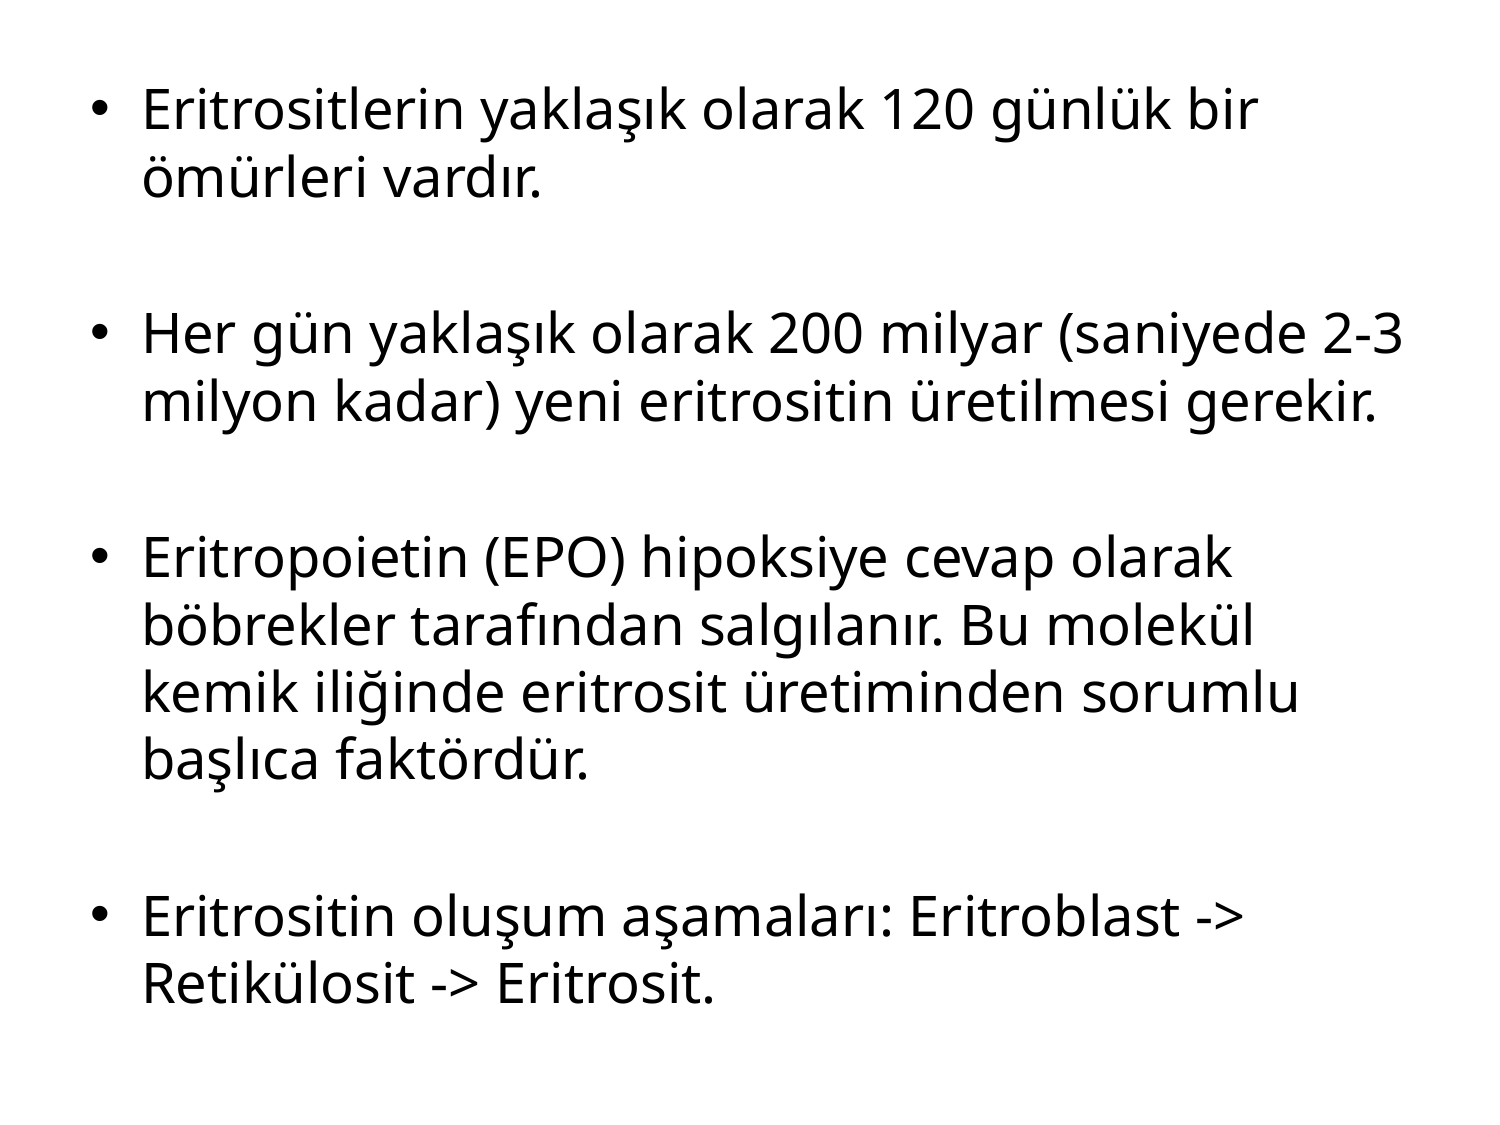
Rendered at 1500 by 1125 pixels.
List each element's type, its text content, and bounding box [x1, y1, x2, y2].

list Eritrositlerin yaklaşık olarak 120 günlük bir ömürleri vardır. Her gün yaklaşık olarak 200 milyar (saniyede 2-3 milyon kadar) yeni eritrositin üretilmesi gerekir. Eritropoietin (EPO) hipoksiye cevap olarak böbrekler tarafından salgılanır. Bu molekül kemik iliğinde eritrosit üretiminden sorumlu başlıca faktördür. Eritrositin oluşum aşamaları: Eritroblast -> Retikülosit -> Eritrosit. [75, 66, 1425, 1071]
